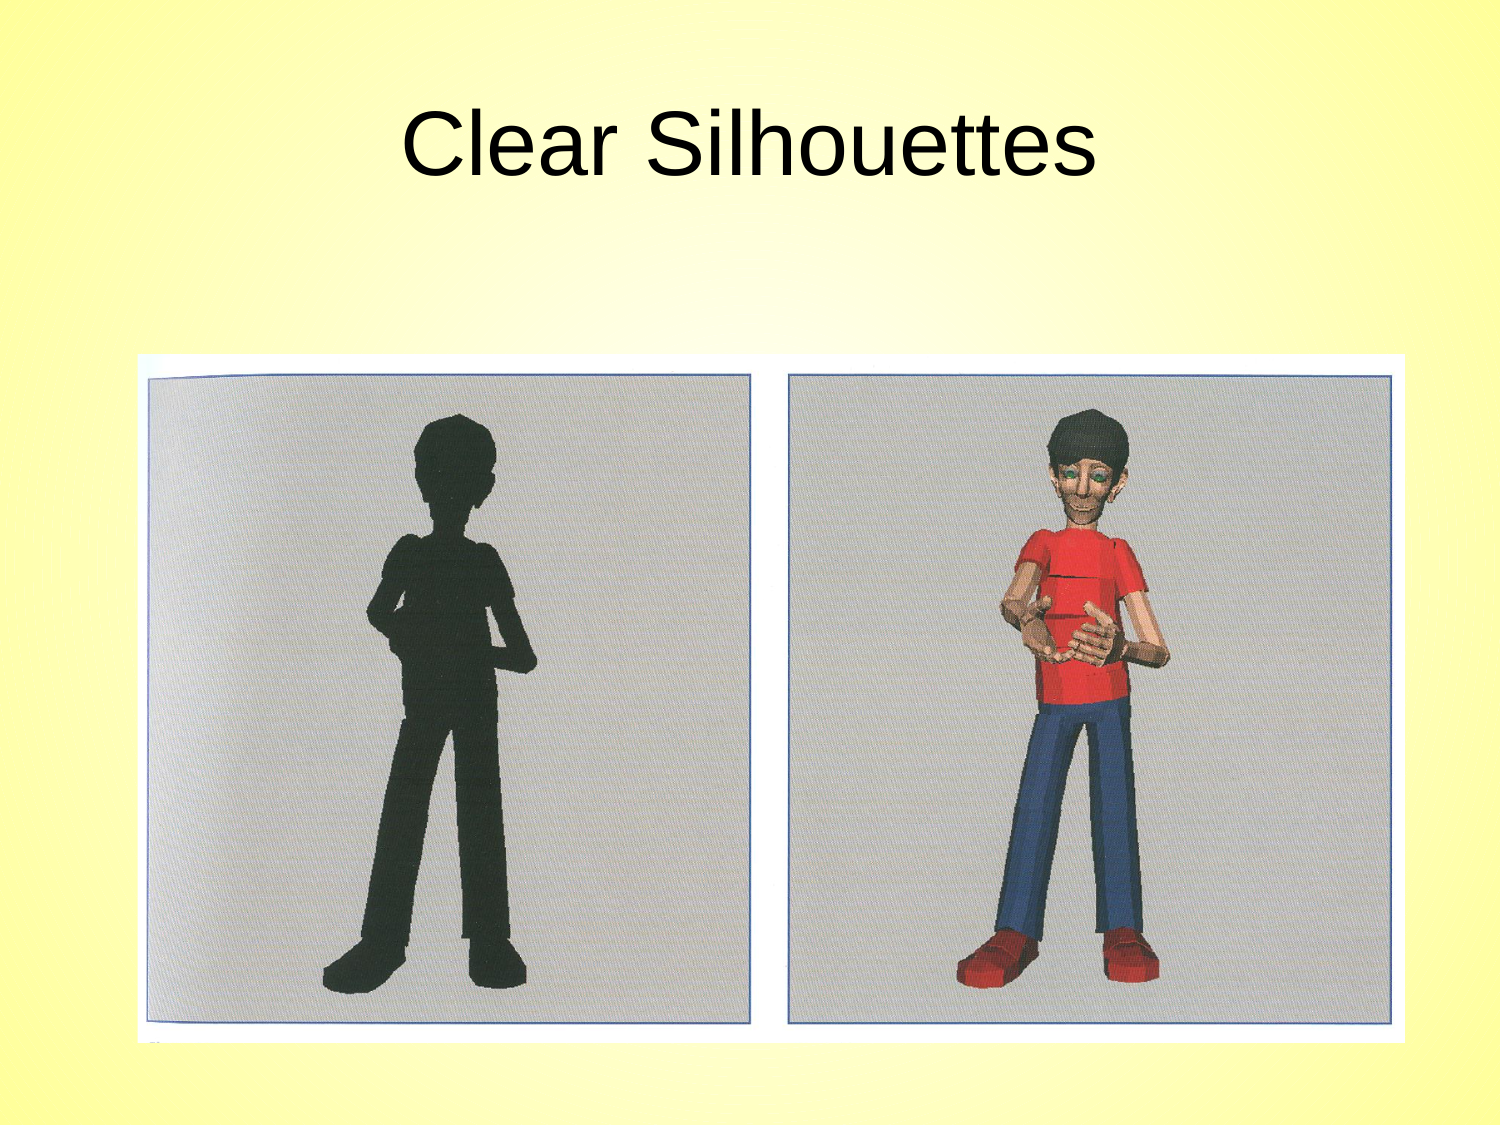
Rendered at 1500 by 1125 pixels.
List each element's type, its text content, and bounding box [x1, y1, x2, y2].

title Clear Silhouettes [75, 45, 1425, 233]
picture [137, 64, 1405, 1125]
